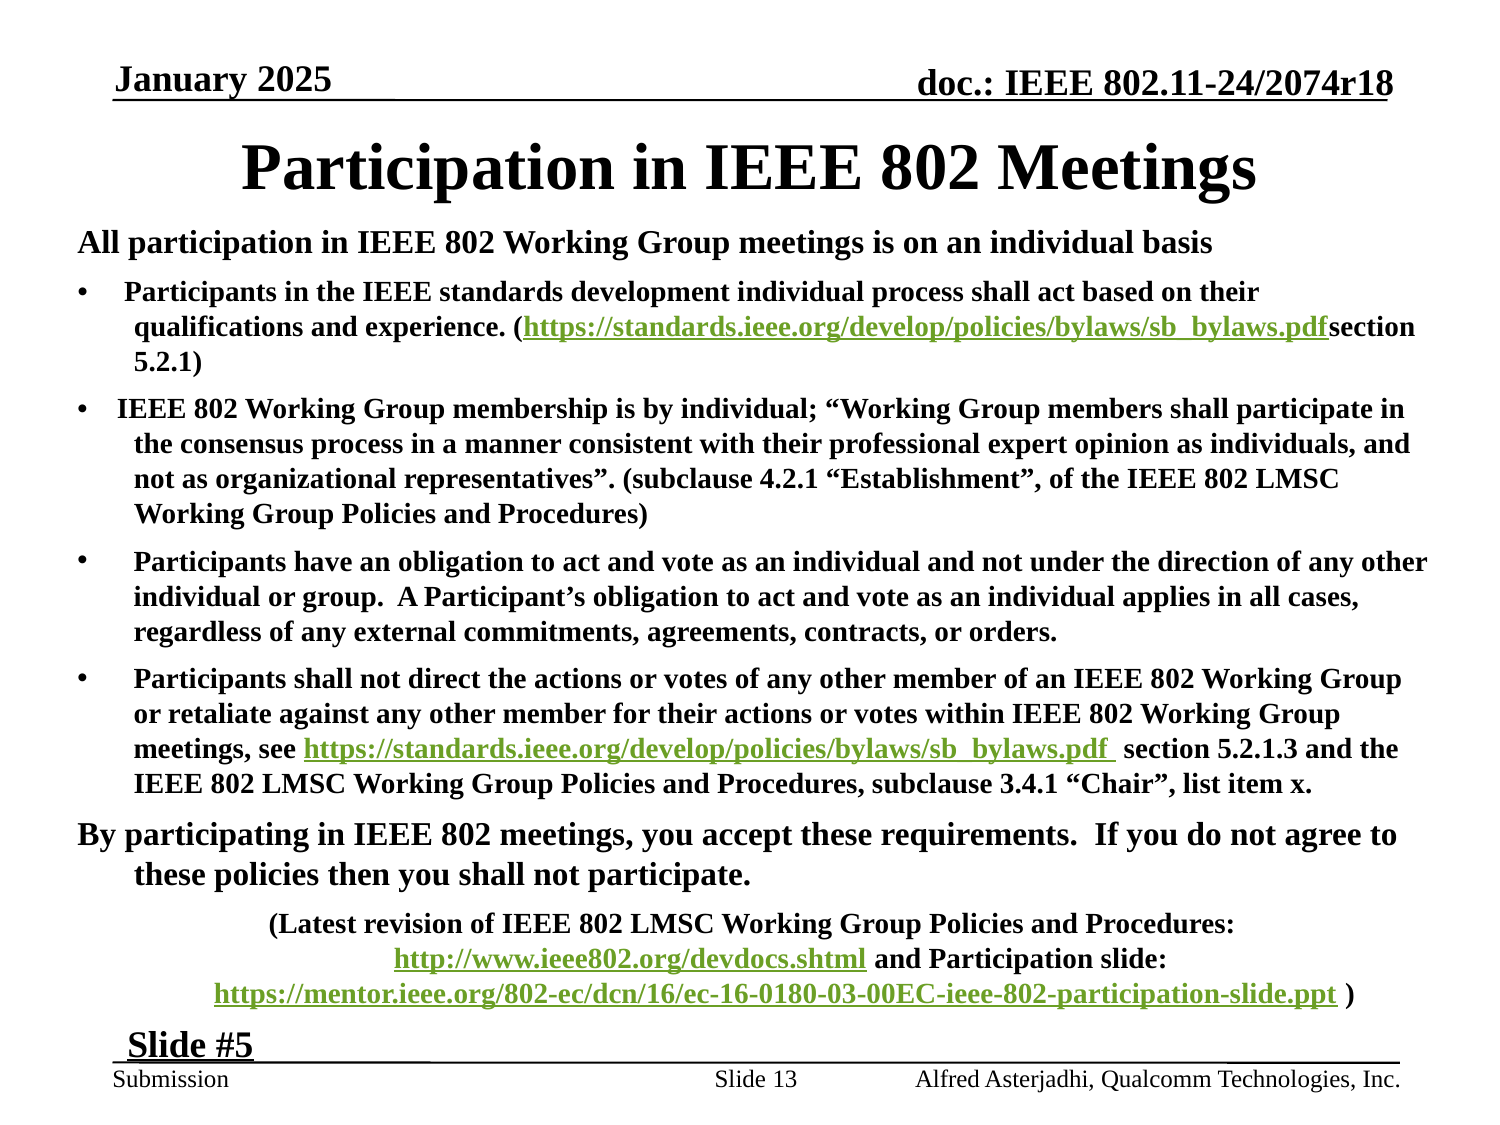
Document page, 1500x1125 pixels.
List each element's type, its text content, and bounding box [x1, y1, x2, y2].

title Participation in IEEE 802 Meetings [112, 112, 1388, 212]
text_box Slide #5 [112, 1012, 269, 1073]
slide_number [114, 54, 493, 100]
list All participation in IEEE 802 Working Group meetings is on an individual basis • Participants in the IEEE standards development individual process shall act based on their qualifications and experience. (https://standards.ieee.org/develop/policies/bylaws/sb_bylaws.pdfsection 5.2.1) • IEEE 802 Working Group membership is by individual; “Working Group members shall participate in the consensus process in a manner consistent with their professional expert opinion as individuals, and not as organizational representatives”. (subclause 4.2.1 “Establishment”, of the IEEE 802 LMSC Working Group Policies and Procedures) Participants have an obligation to act and vote as an individual and not under the direction of any other individual or group. A Participant’s obligation to act and vote as an individual applies in all cases, regardless of any external commitments, agreements, contracts, or orders. Participants shall not direct the actions or votes of any other member of an IEEE 802 Working Group or retaliate against any other member for their actions or votes within IEEE 802 Working Group meetings, see https://standards.ieee.org/develop/policies/bylaws/sb_bylaws.pdf section 5.2.1.3 and the IEEE 802 LMSC Working Group Policies and Procedures, subclause 3.4.1 “Chair”, list item x. By participating in IEEE 802 meetings, you accept these requirements. If you do not agree to these policies then you shall not participate. (Latest revision of IEEE 802 LMSC Working Group Policies and Procedures: http://www.ieee802.org/devdocs.shtml and Participation slide: https://mentor.ieee.org/802-ec/dcn/16/ec-16-0180-03-00EC-ieee-802-participation-slide.ppt ) [62, 212, 1451, 1001]
footer Alfred Asterjadhi, Qualcomm Technologies, Inc. [878, 1061, 1402, 1093]
slide_number Slide 13 [712, 1061, 800, 1123]
